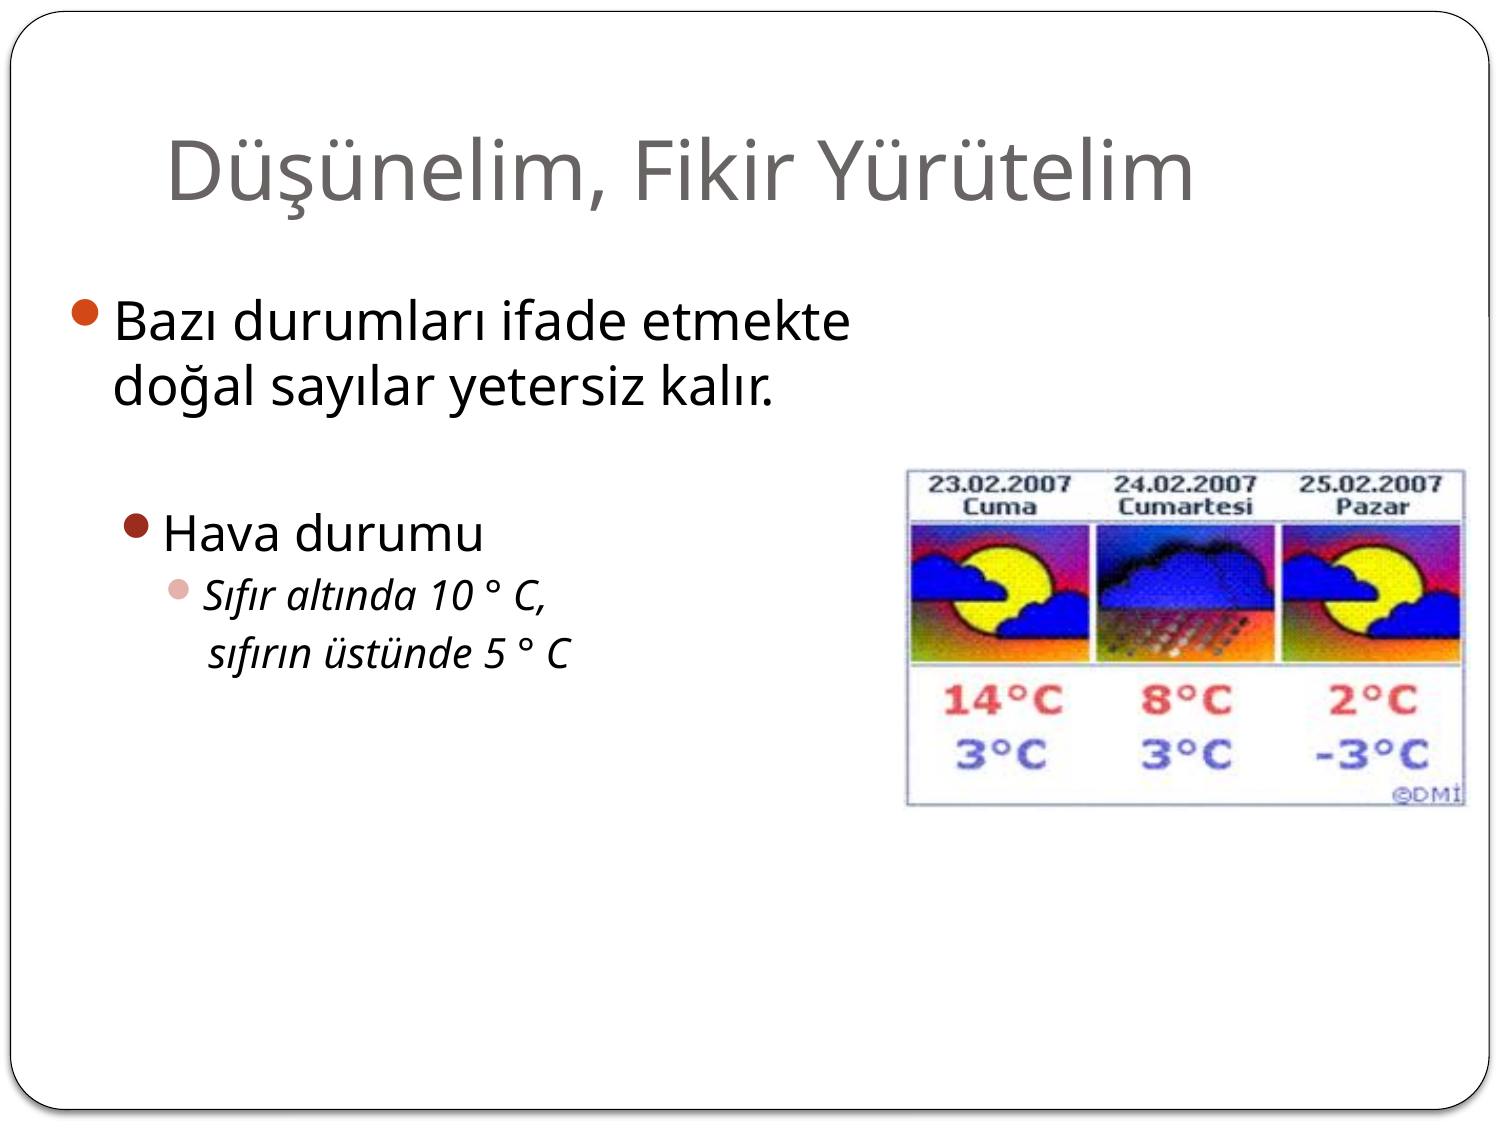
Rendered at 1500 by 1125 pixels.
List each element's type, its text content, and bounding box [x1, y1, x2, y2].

title Düşünelim, Fikir Yürütelim [150, 45, 1425, 233]
picture [903, 467, 1471, 811]
list Bazı durumları ifade etmekte doğal sayılar yetersiz kalır. Hava durumu Sıfır altında 10 ° C, sıfırın üstünde 5 ° C [53, 278, 1022, 858]
